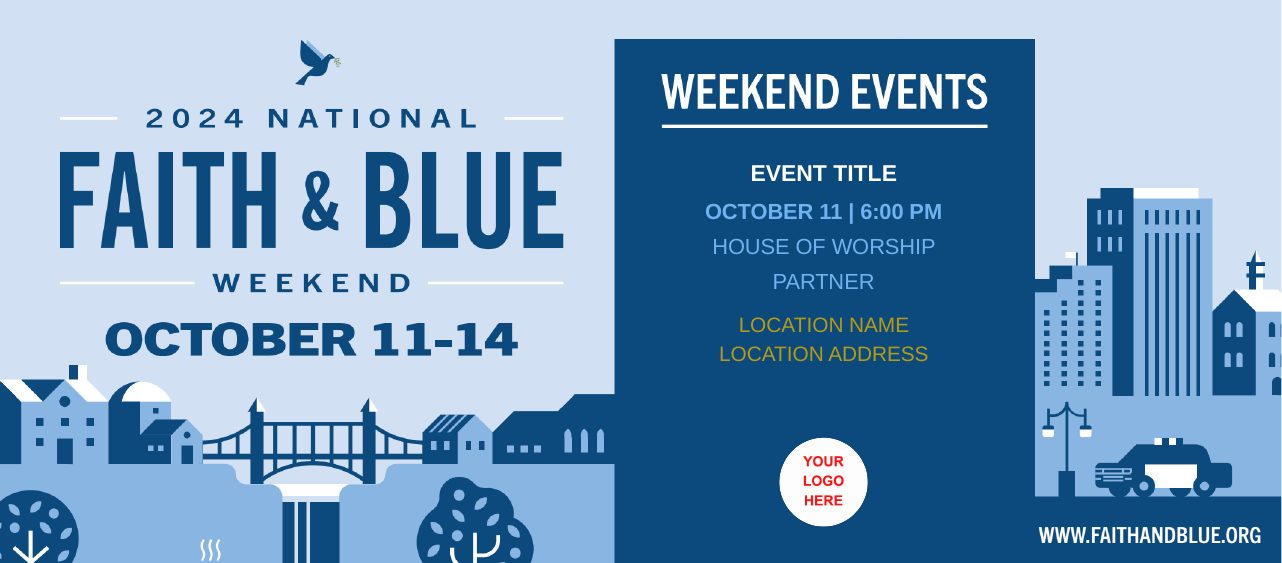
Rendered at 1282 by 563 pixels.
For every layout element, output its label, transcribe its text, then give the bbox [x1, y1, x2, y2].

picture [779, 437, 868, 527]
text_box LOCATION NAME LOCATION ADDRESS [652, 307, 996, 366]
text_box EVENT TITLE [680, 143, 968, 187]
text_box OCTOBER 11 | 6:00 PM HOUSE OF WORSHIP PARTNER [680, 188, 968, 294]
